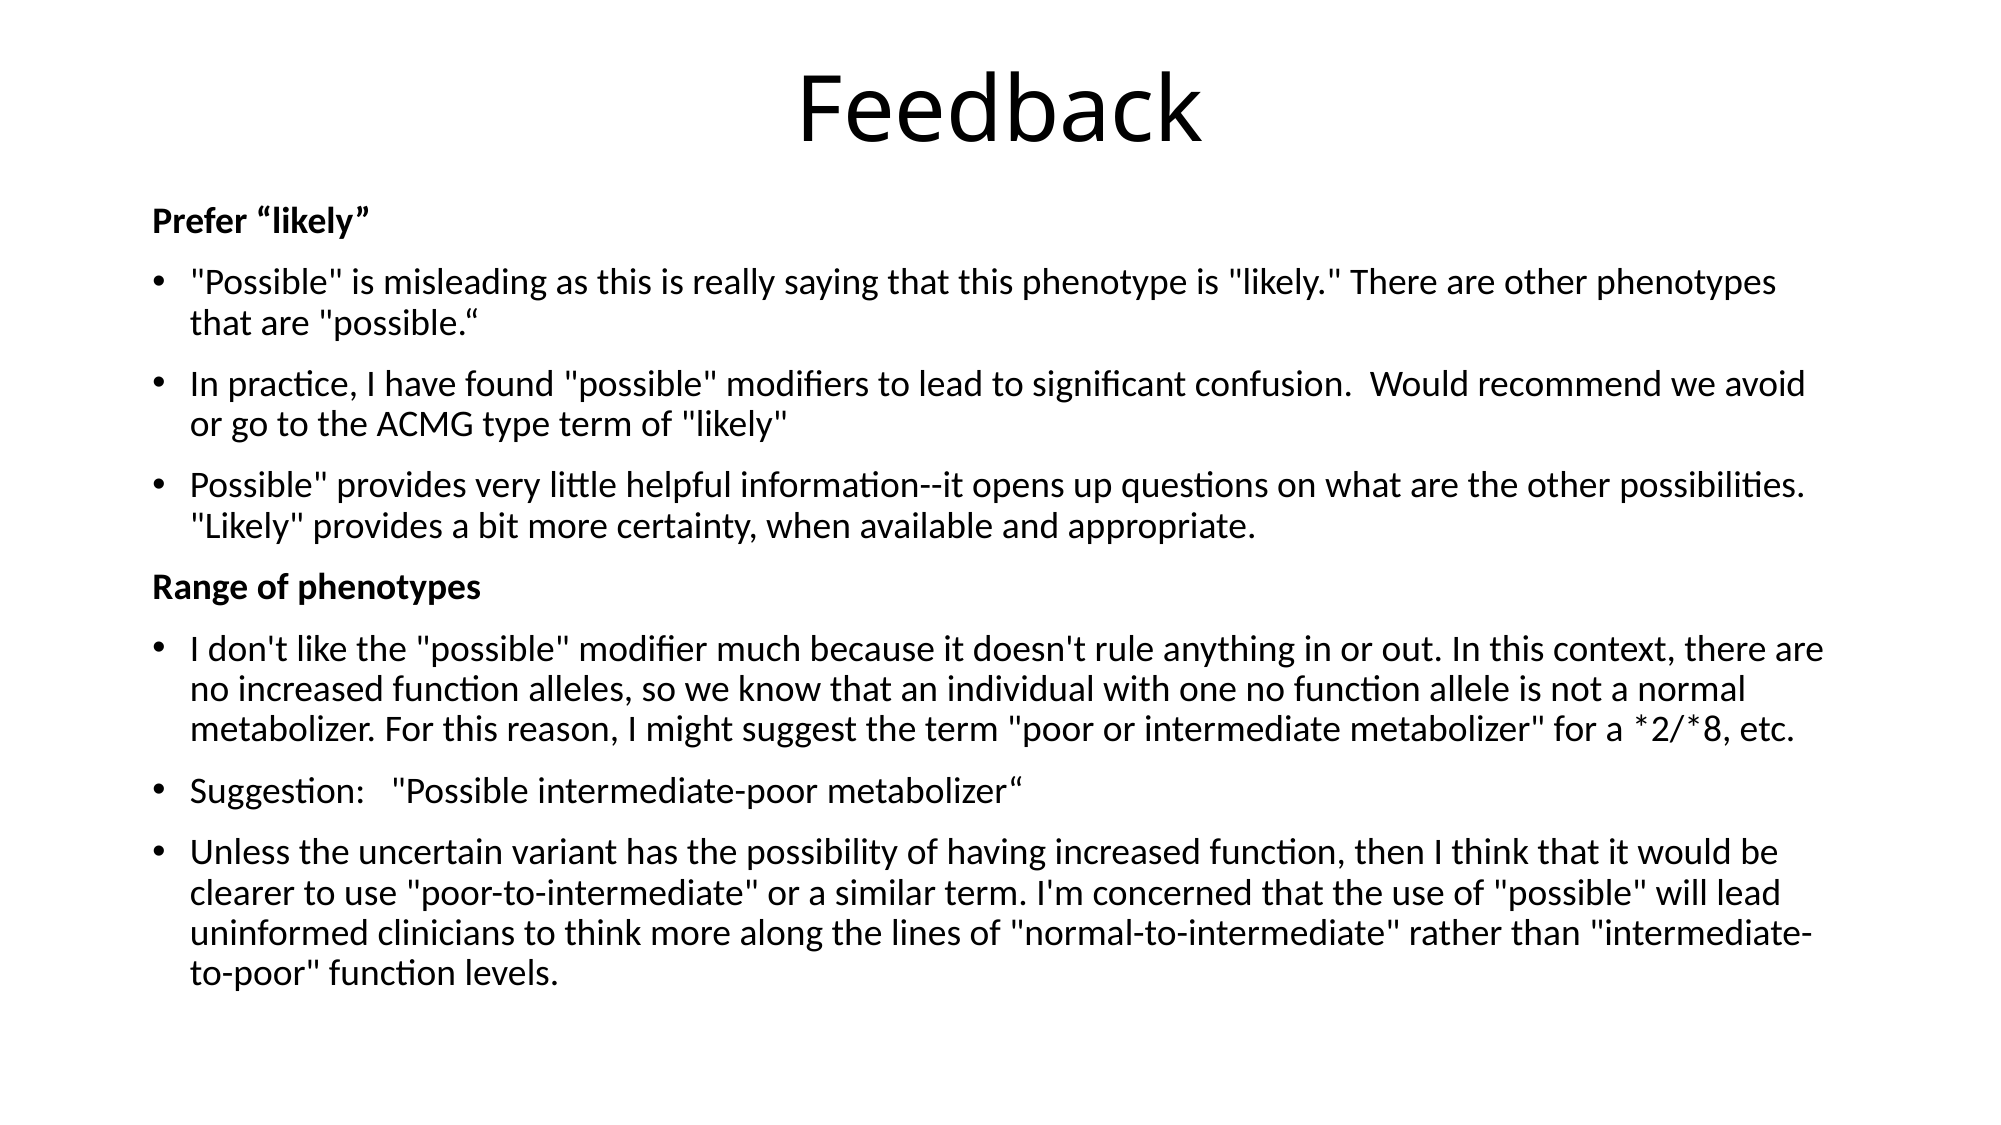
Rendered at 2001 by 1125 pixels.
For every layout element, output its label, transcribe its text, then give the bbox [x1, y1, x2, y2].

title Feedback [137, 3, 1863, 193]
list Prefer “likely” "Possible" is misleading as this is really saying that this phenotype is "likely." There are other phenotypes that are "possible.“ In practice, I have found "possible" modifiers to lead to significant confusion. Would recommend we avoid or go to the ACMG type term of "likely" Possible" provides very little helpful information--it opens up questions on what are the other possibilities. "Likely" provides a bit more certainty, when available and appropriate. Range of phenotypes I don't like the "possible" modifier much because it doesn't rule anything in or out. In this context, there are no increased function alleles, so we know that an individual with one no function allele is not a normal metabolizer. For this reason, I might suggest the term "poor or intermediate metabolizer" for a *2/*8, etc. Suggestion: "Possible intermediate-poor metabolizer“ Unless the uncertain variant has the possibility of having increased function, then I think that it would be clearer to use "poor-to-intermediate" or a similar term. I'm concerned that the use of "possible" will lead uninformed clinicians to think more along the lines of "normal-to-intermediate" rather than "intermediate-to-poor" function levels. [137, 193, 1863, 1103]
